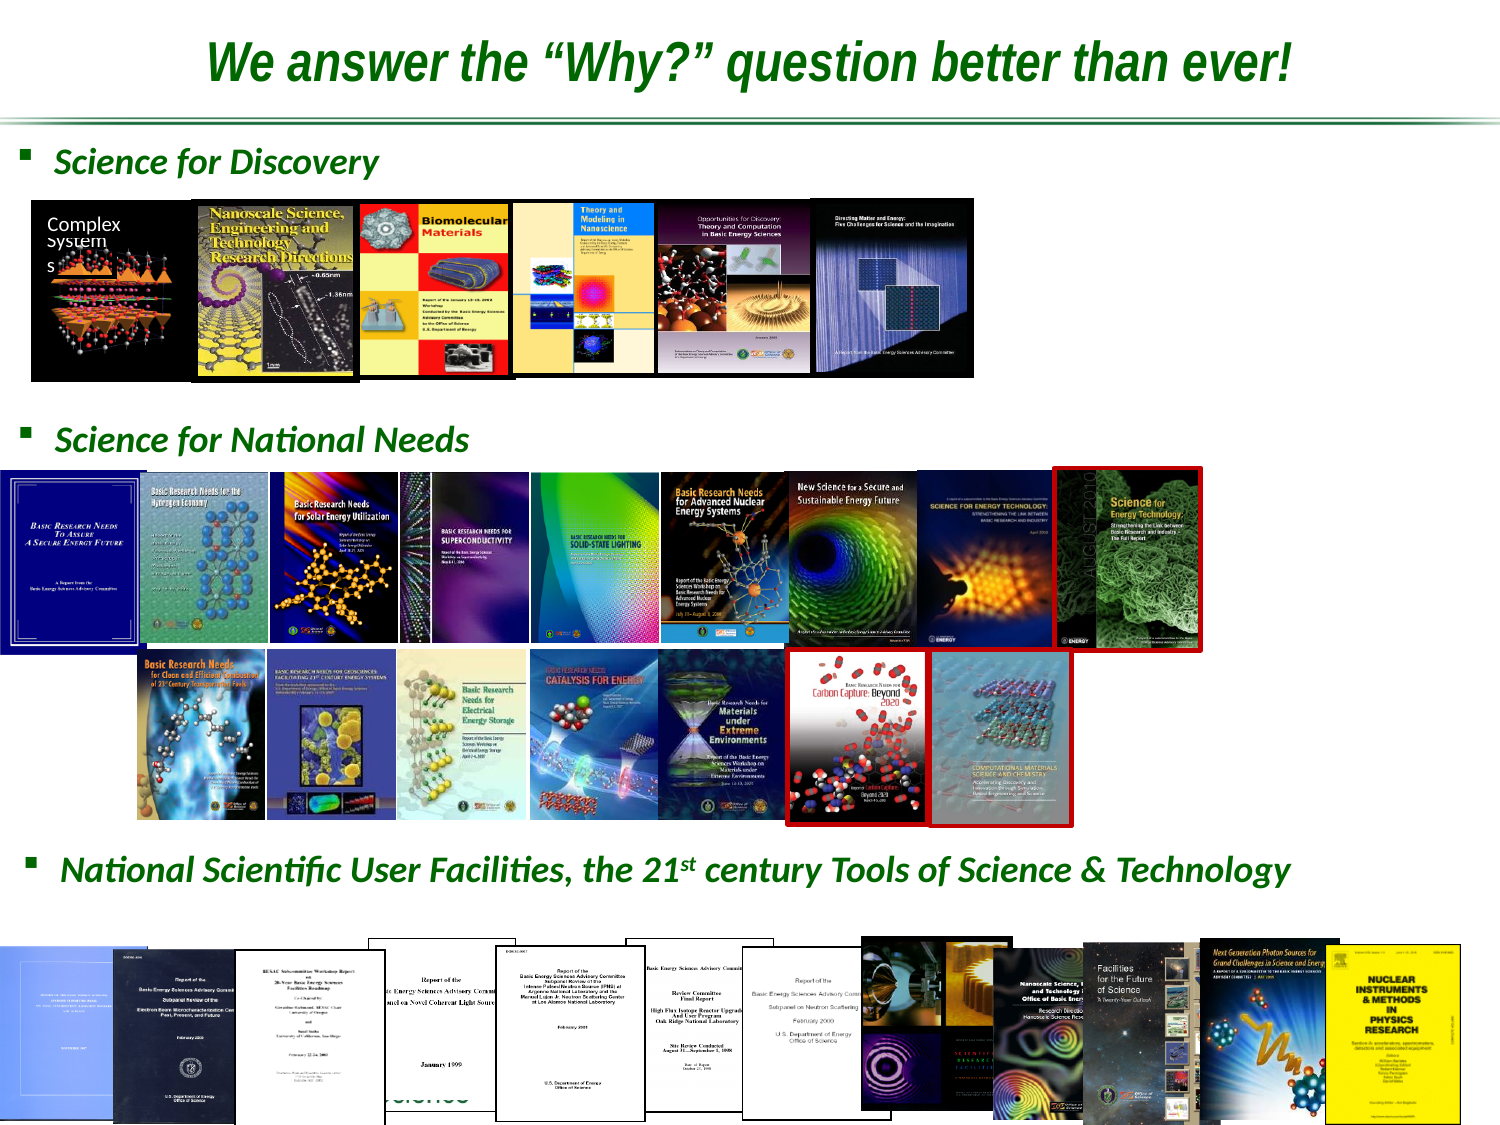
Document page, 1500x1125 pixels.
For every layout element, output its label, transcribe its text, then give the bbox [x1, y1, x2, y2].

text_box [137, 469, 789, 821]
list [0, 470, 134, 655]
text_box [33, 202, 193, 380]
text_box Complex [47, 210, 121, 236]
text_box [195, 203, 356, 379]
text_box Science for Discovery [1, 129, 395, 190]
text_box Systems [46, 227, 115, 242]
picture [0, 119, 1500, 1125]
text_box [932, 469, 1199, 824]
text_box National Scientific User Facilities, the 21st century Tools of Science & Technology [7, 837, 1307, 898]
title We answer the “Why?” question better than ever! [0, 0, 1500, 119]
text_box Science for National Needs [2, 407, 486, 468]
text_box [0, 935, 1139, 1125]
